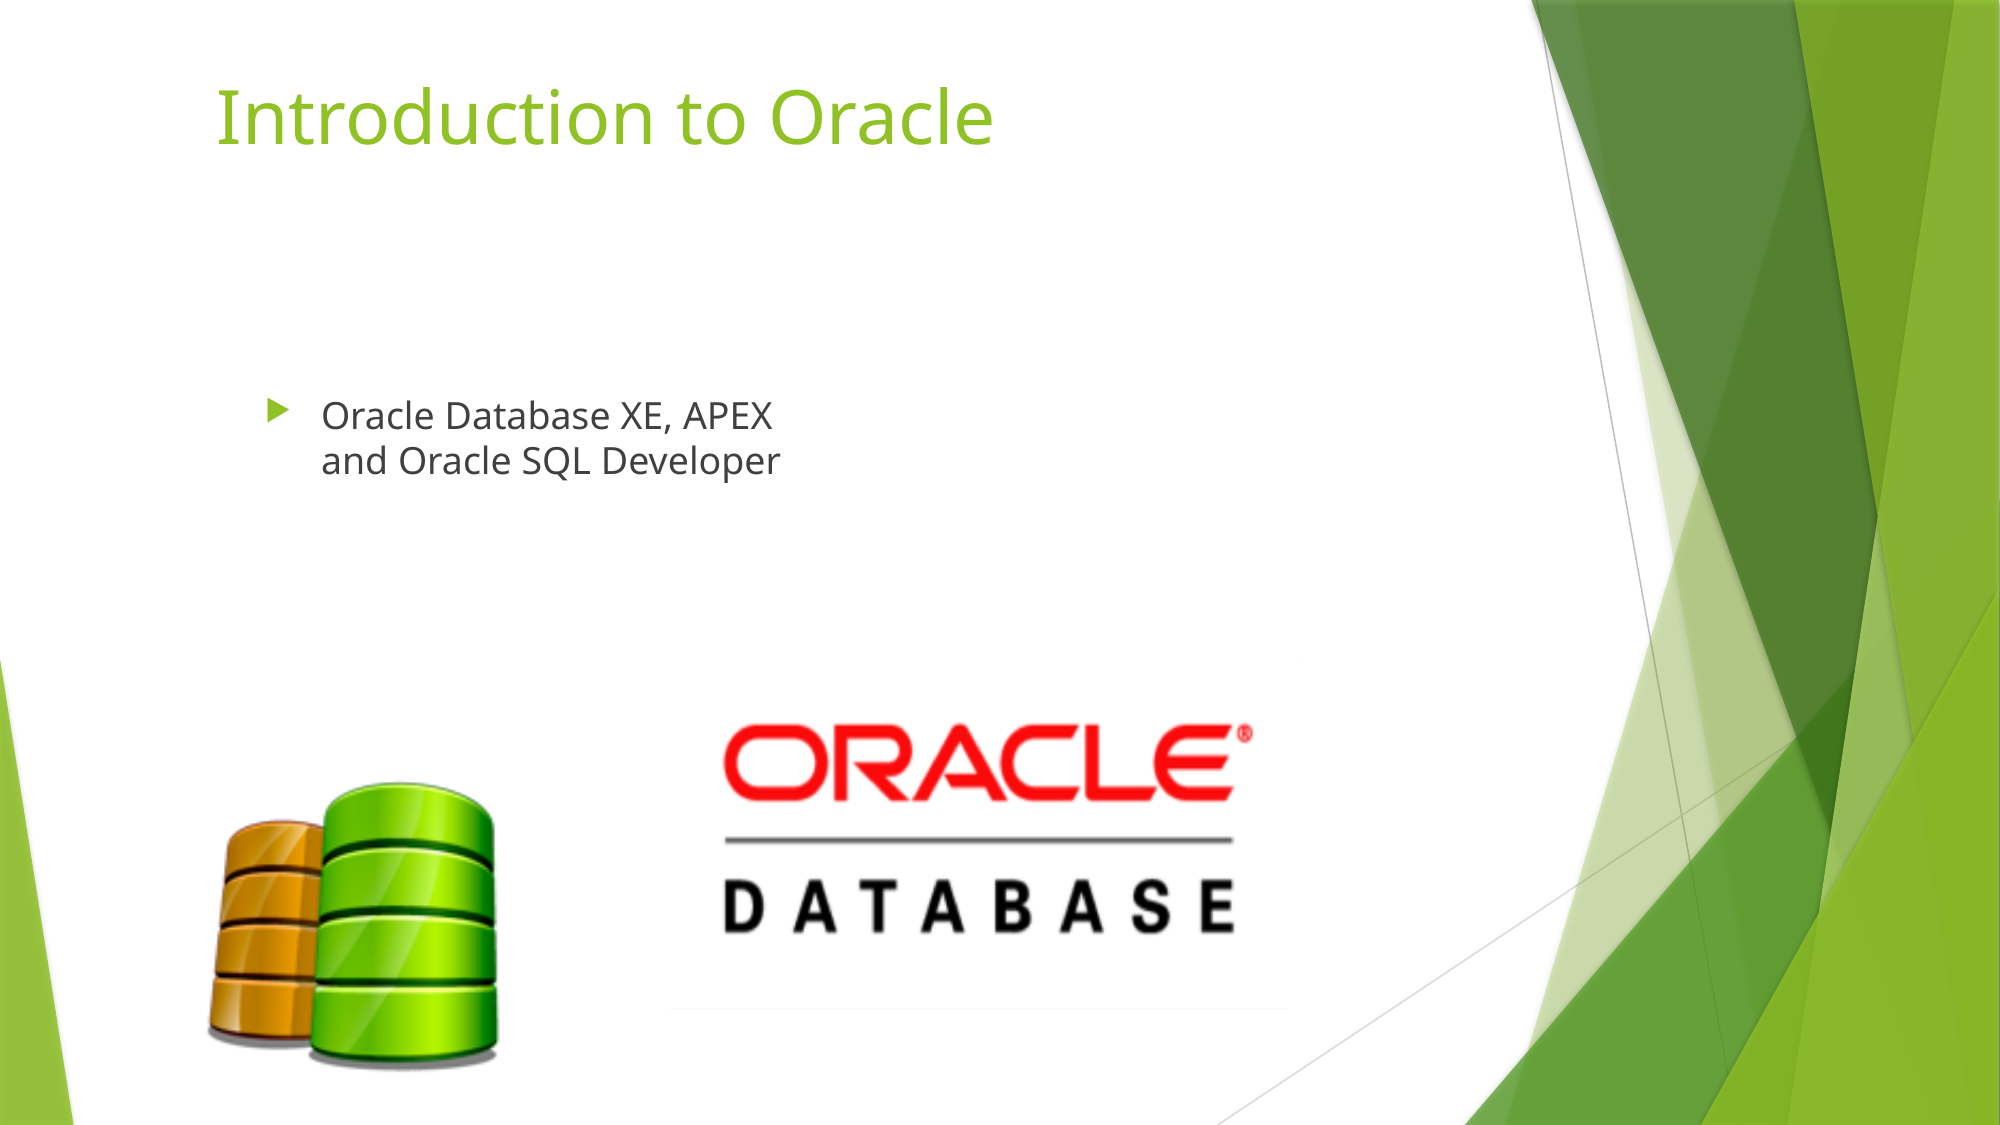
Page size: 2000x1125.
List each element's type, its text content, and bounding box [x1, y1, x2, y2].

picture [199, 774, 507, 1082]
title Introduction to Oracle [201, 62, 1376, 241]
picture [659, 649, 1297, 1009]
subtitle Oracle Database XE, APEX and Oracle SQL Developer [249, 384, 1592, 595]
